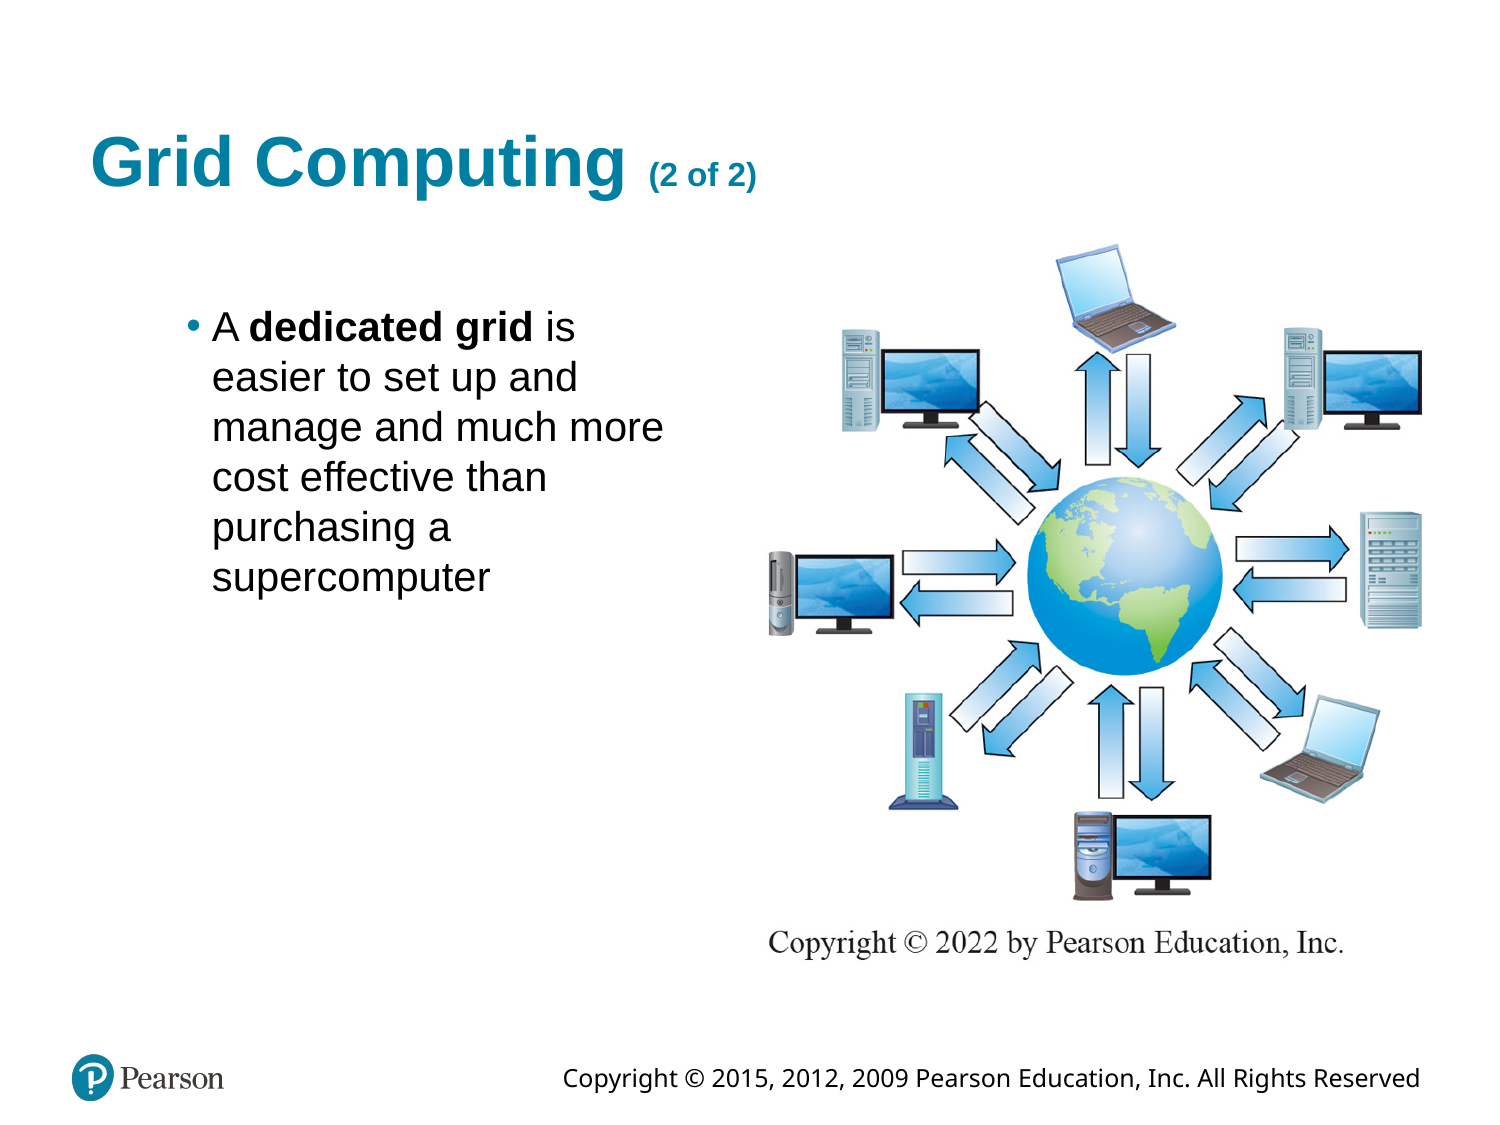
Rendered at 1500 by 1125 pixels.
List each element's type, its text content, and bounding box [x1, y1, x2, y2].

picture [80, 1063, 106, 1088]
title Grid Computing (2 of 2) [75, 35, 1425, 216]
picture [72, 1054, 88, 1070]
picture [72, 1087, 83, 1101]
picture [98, 1054, 224, 1101]
text_box A dedicated grid is easier to set up and manage and much more cost effective than purchasing a supercomputer [154, 284, 691, 963]
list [764, 238, 1426, 963]
